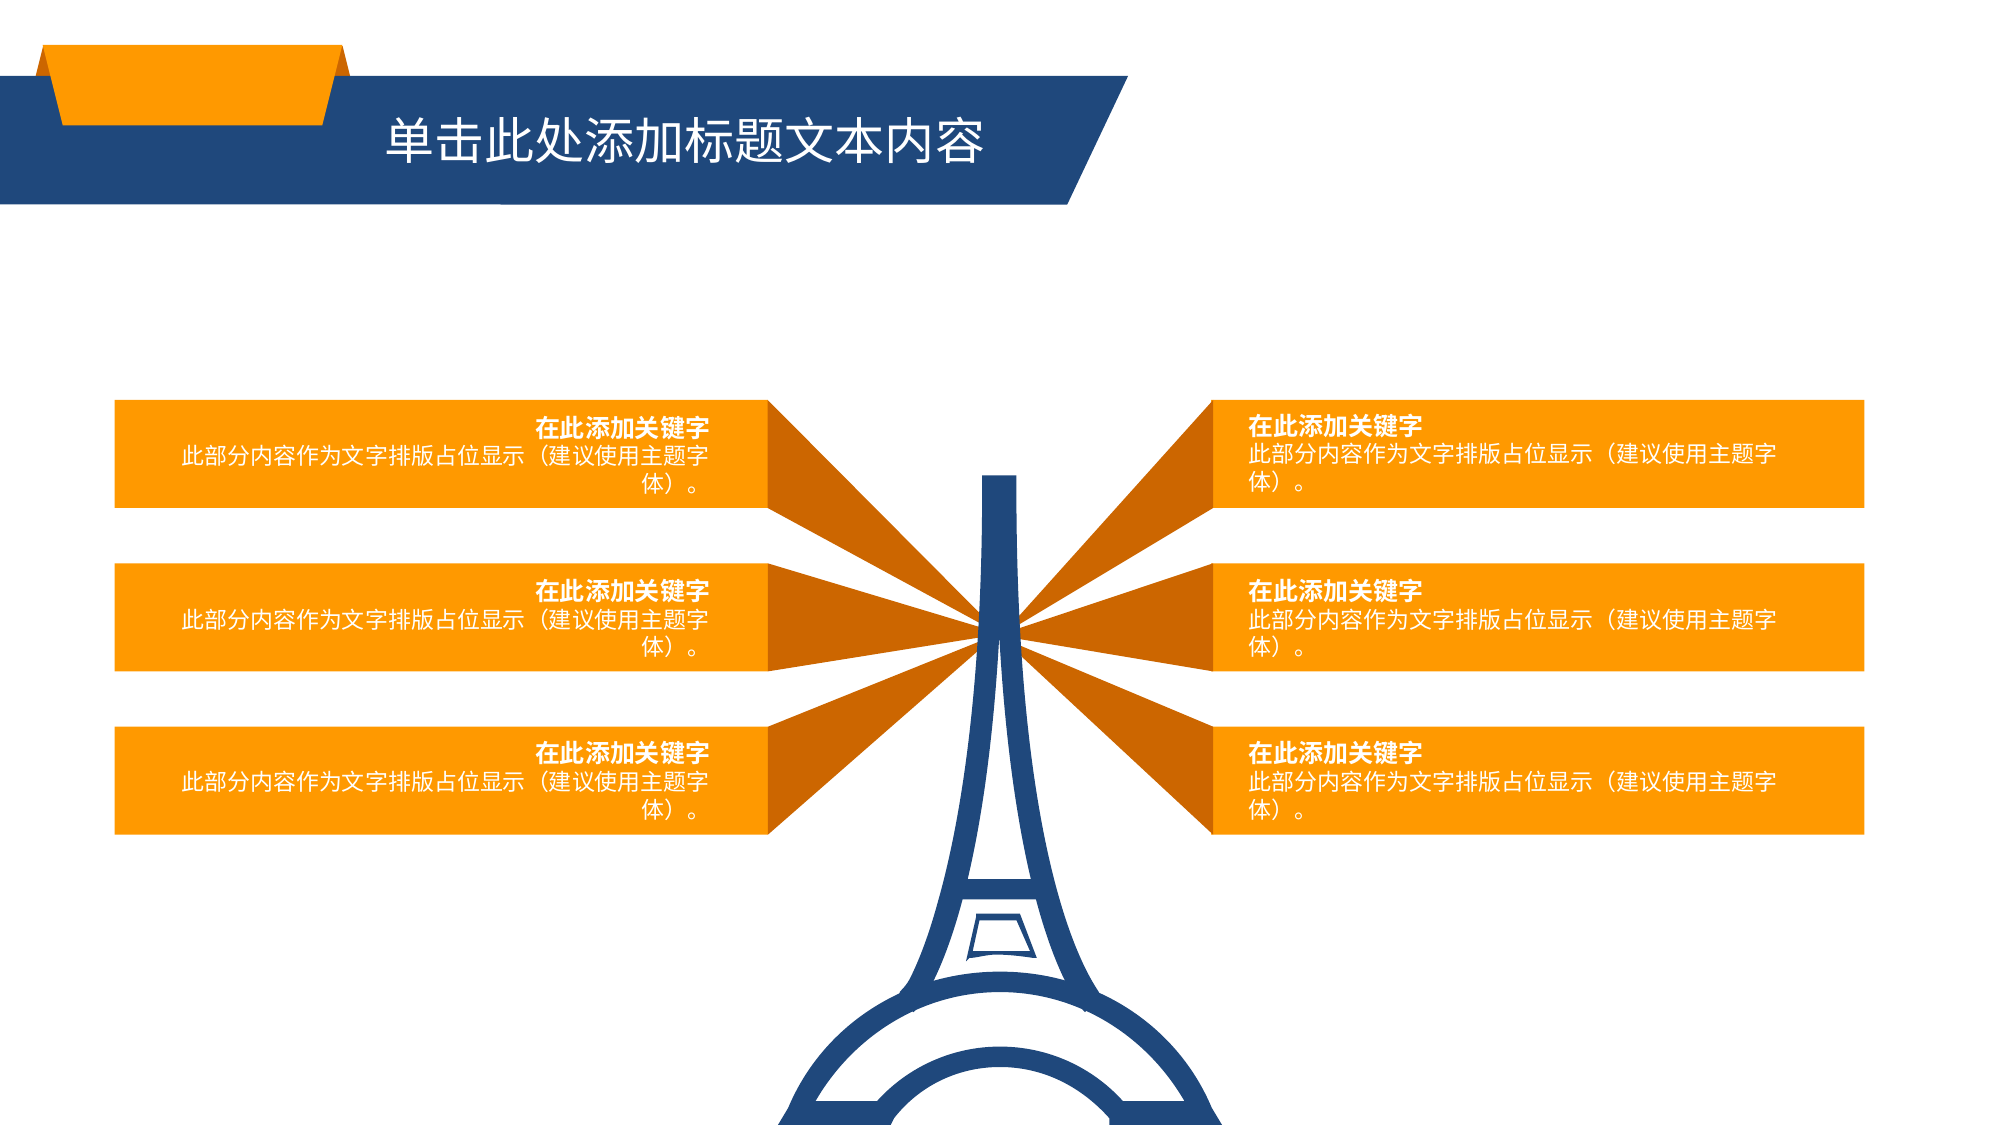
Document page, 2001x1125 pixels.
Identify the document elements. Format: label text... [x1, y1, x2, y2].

text_box [337, 47, 351, 74]
text_box [1223, 562, 1865, 672]
text_box [114, 726, 766, 836]
text_box [1215, 399, 1865, 509]
text_box [35, 47, 48, 74]
text_box 单击此处添加标题文本内容 [364, 99, 1006, 180]
text_box [114, 562, 766, 672]
text_box [114, 399, 766, 509]
text_box [1144, 397, 1215, 475]
text_box 在此添加关键字 此部分内容作为文字排版占位显示（建议使用主题字体）。 [140, 402, 731, 507]
text_box 在此添加关键字 此部分内容作为文字排版占位显示（建议使用主题字体）。 [140, 727, 731, 833]
text_box 在此添加关键字 此部分内容作为文字排版占位显示（建议使用主题字体）。 [1228, 399, 1819, 505]
text_box [766, 561, 777, 673]
text_box 在此添加关键字 此部分内容作为文字排版占位显示（建议使用主题字体）。 [1228, 565, 1819, 671]
text_box [766, 721, 777, 838]
text_box [766, 397, 844, 515]
text_box 在此添加关键字 此部分内容作为文字排版占位显示（建议使用主题字体）。 [1228, 727, 1819, 833]
text_box [0, 74, 1130, 206]
text_box 在此添加关键字 此部分内容作为文字排版占位显示（建议使用主题字体）。 [140, 565, 731, 671]
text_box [777, 475, 1223, 1125]
text_box [1223, 726, 1865, 836]
text_box [41, 43, 344, 127]
